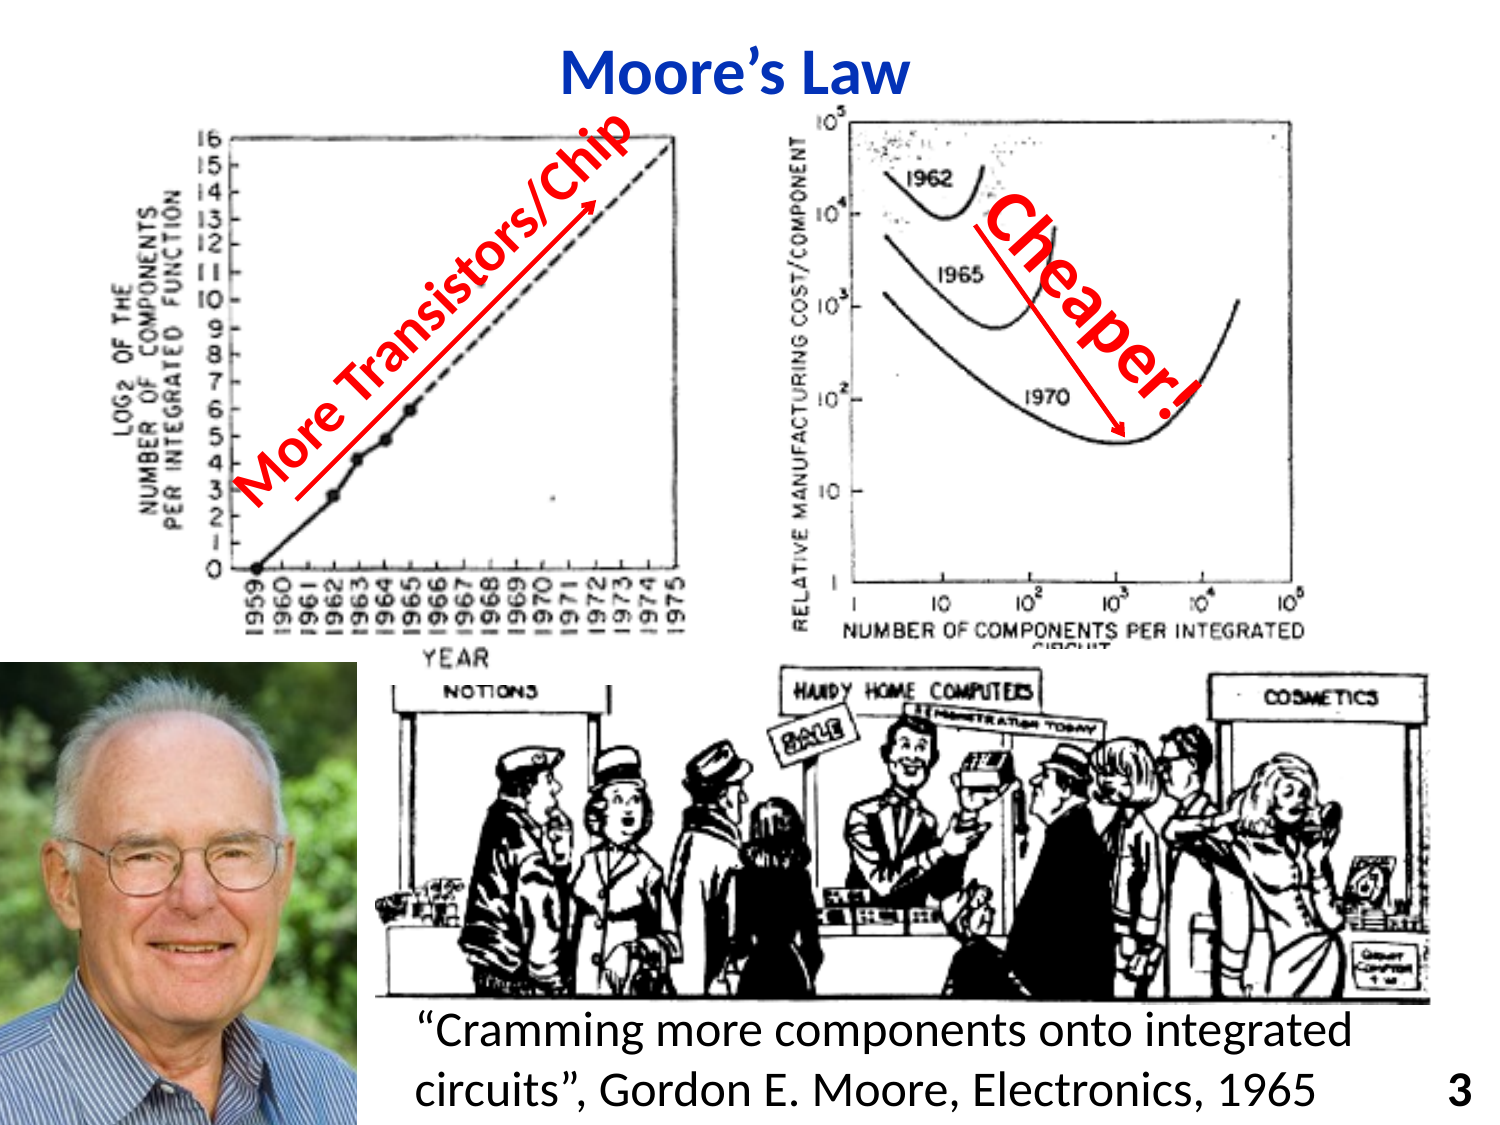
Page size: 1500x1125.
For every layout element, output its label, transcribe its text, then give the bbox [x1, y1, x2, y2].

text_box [974, 143, 1150, 462]
slide_number 3 [1388, 1062, 1488, 1111]
text_box “Cramming more components onto integrated circuits”, Gordon E. Moore, Electronics, 1965 [399, 1013, 1388, 1124]
title Moore’s Law [137, 12, 1335, 134]
picture [0, 99, 1434, 1125]
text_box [144, 199, 729, 501]
